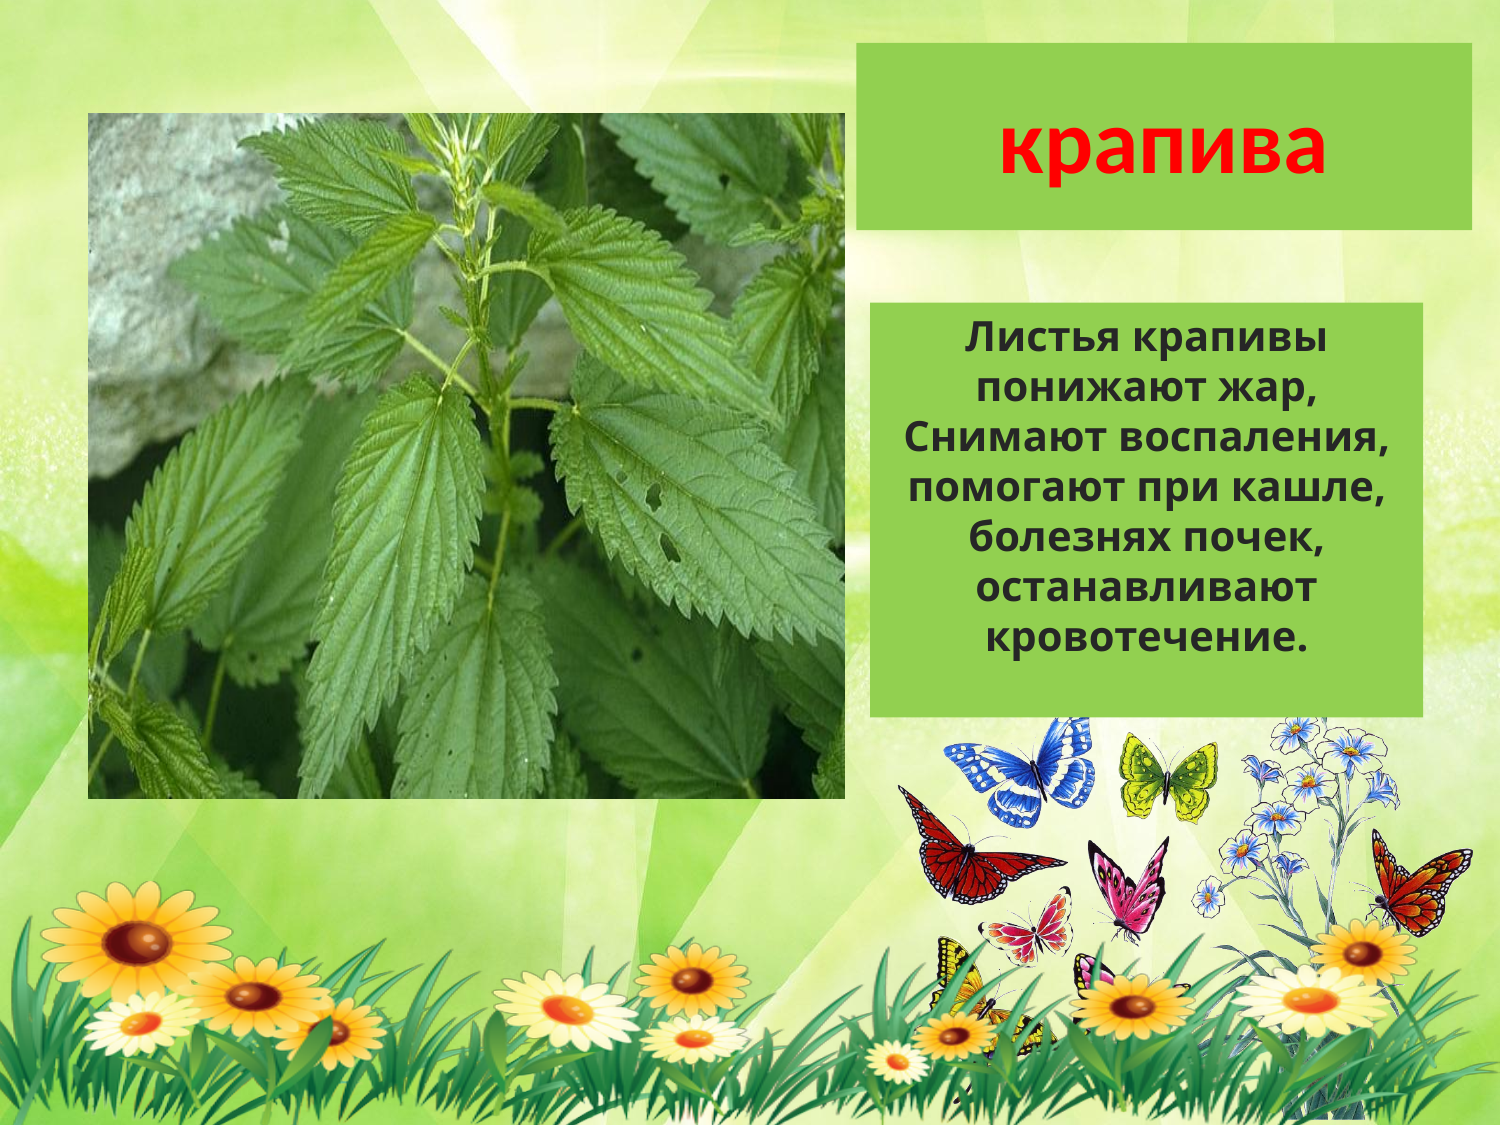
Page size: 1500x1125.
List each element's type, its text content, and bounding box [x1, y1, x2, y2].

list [88, 113, 845, 799]
title крапива [856, 42, 1473, 231]
text_box Листья крапивы понижают жар, Снимают воспаления, помогают при кашле, болезнях почек, останавливают кровотечение. [870, 302, 1424, 718]
picture [0, 0, 1500, 1125]
